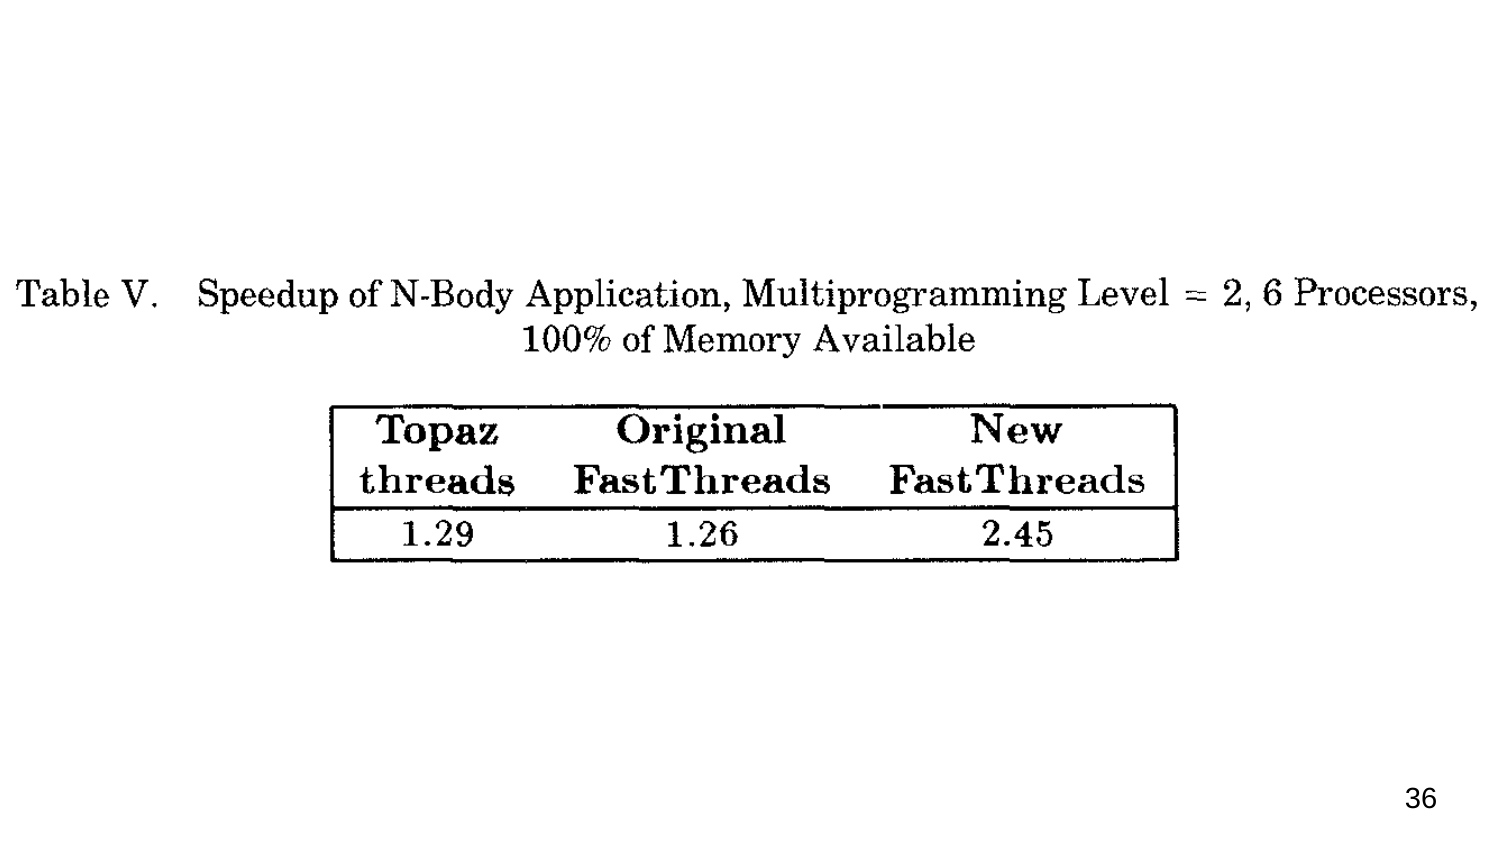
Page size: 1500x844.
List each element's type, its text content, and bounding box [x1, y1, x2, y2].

slide_number ‹#› [1389, 764, 1480, 830]
picture [0, 260, 1500, 583]
